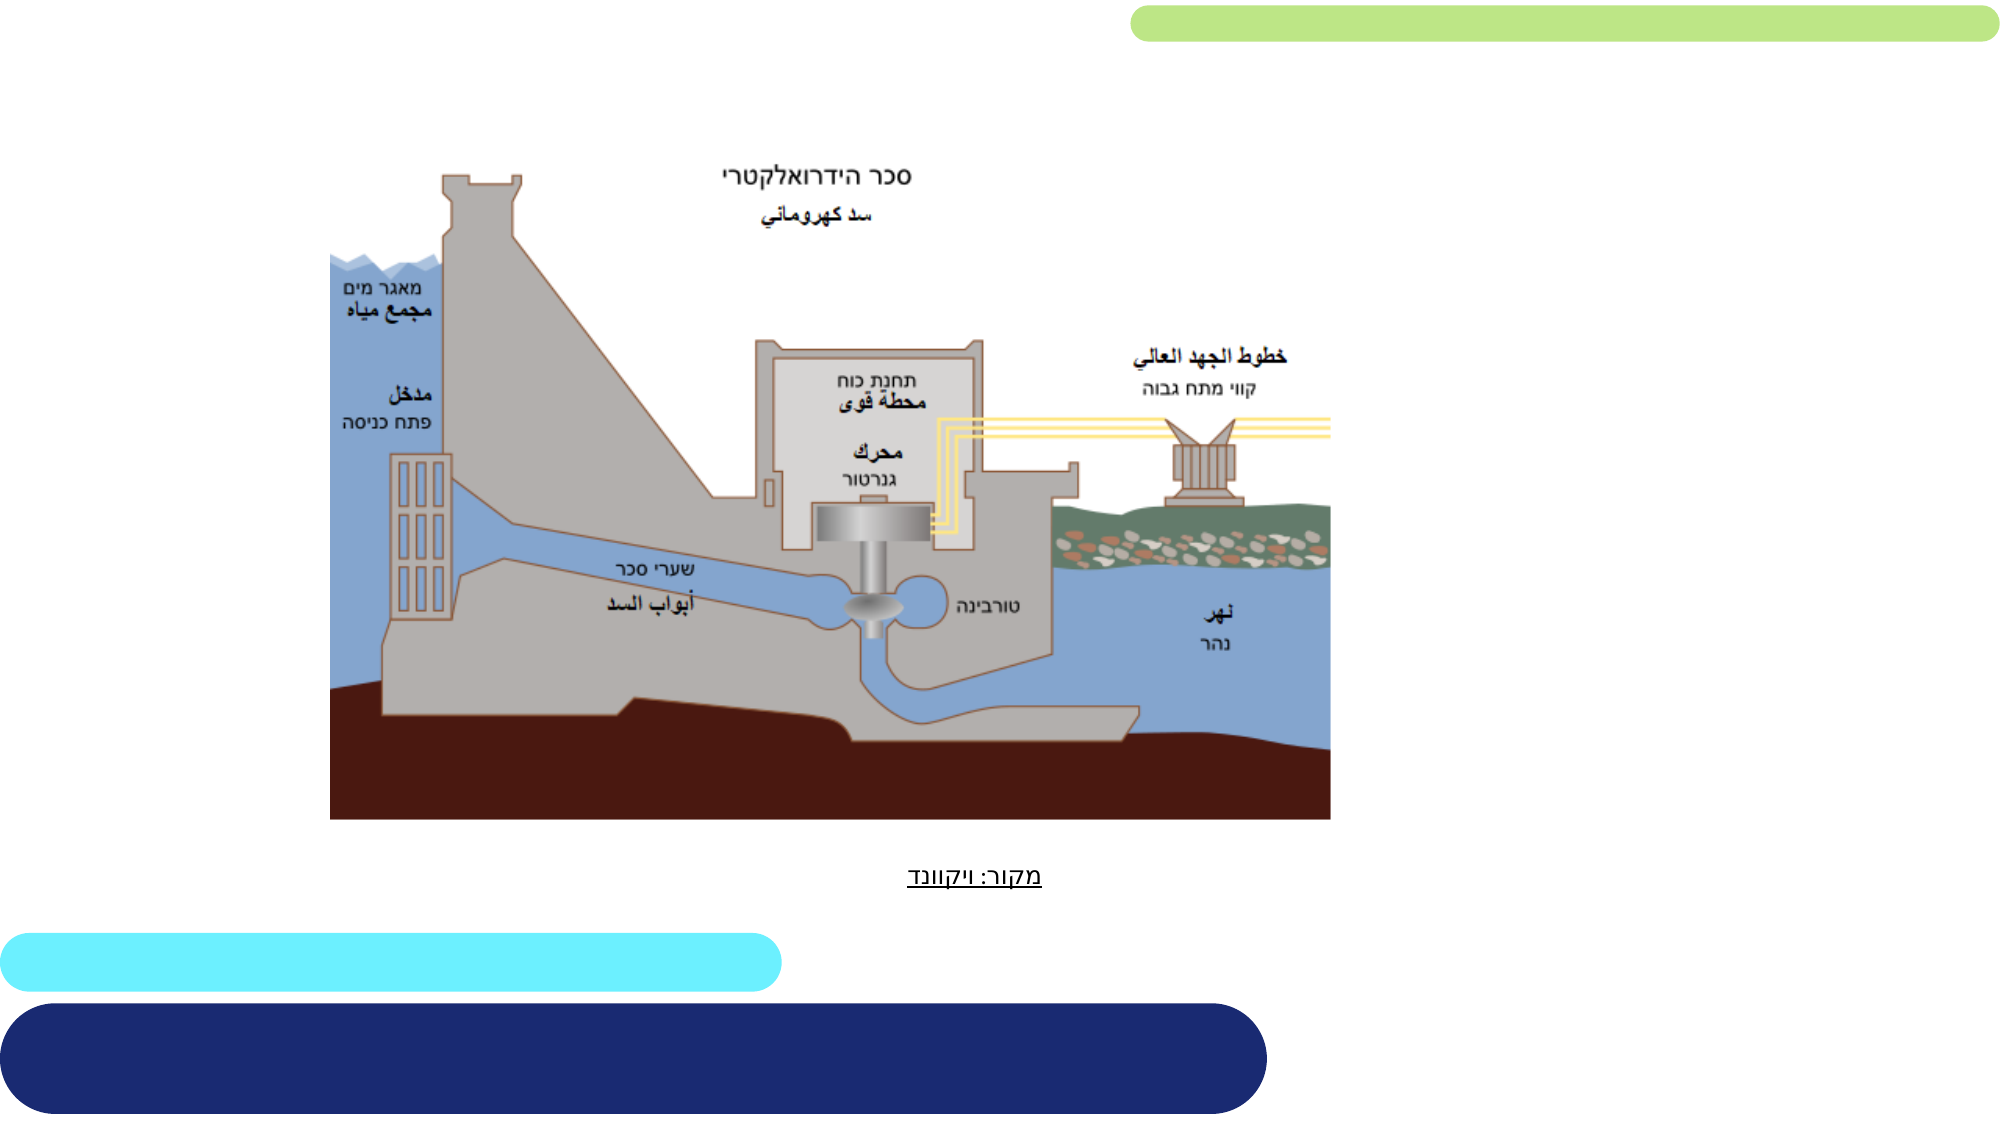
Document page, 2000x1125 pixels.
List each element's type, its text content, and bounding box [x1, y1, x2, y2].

text_box מקור: ויקוונד [790, 844, 1058, 915]
picture [330, 141, 1335, 823]
